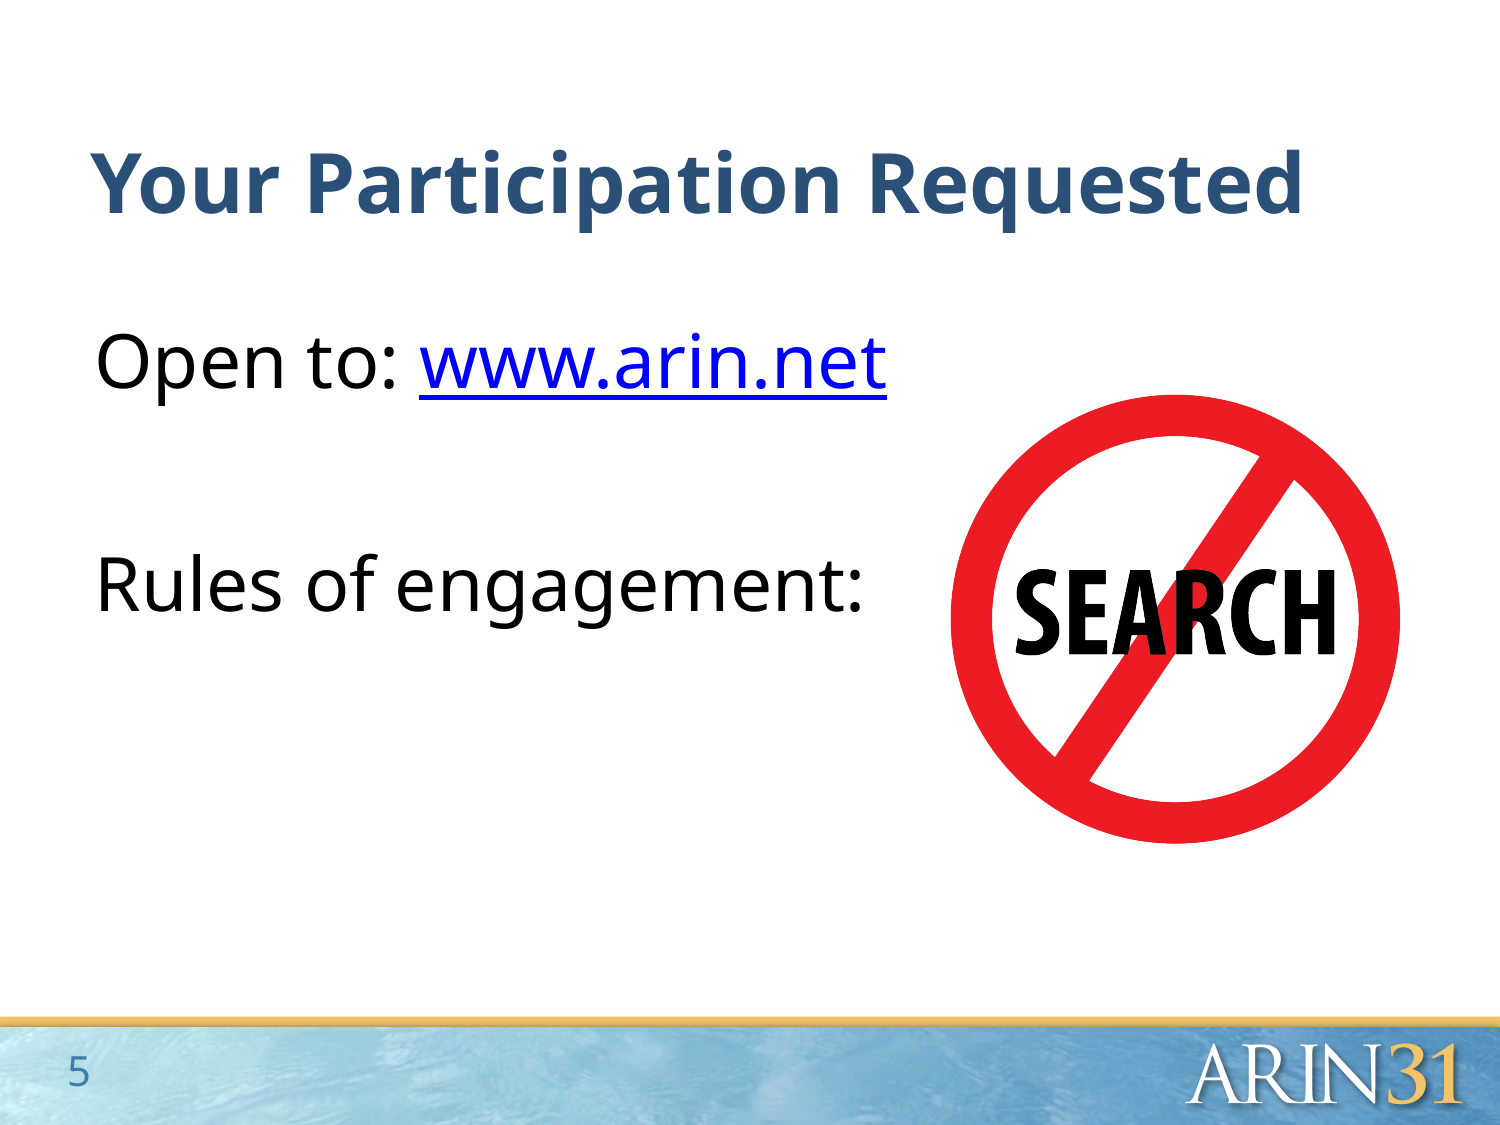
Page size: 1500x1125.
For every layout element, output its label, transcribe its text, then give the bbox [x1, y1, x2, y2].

slide_number 5 [52, 1037, 170, 1098]
list Open to: www.arin.net Rules of engagement: [79, 306, 1483, 1003]
title Your Participation Requested [75, 60, 1469, 300]
picture [0, 0, 1500, 1125]
